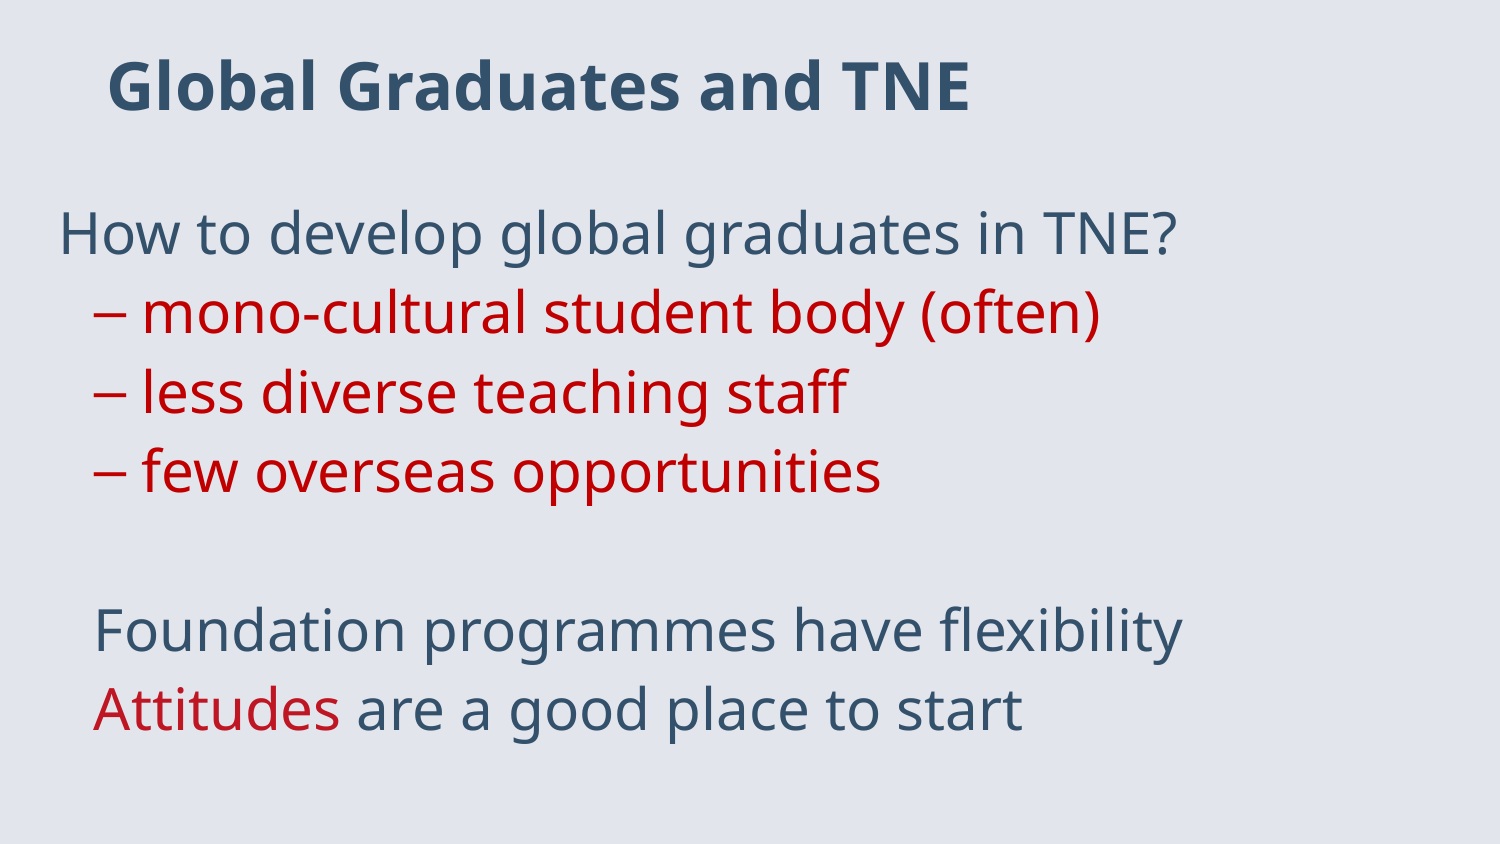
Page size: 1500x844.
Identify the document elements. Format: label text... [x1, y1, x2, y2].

title Global Graduates and TNE [106, 19, 1154, 126]
list How to develop global graduates in TNE? mono-cultural student body (often) less diverse teaching staff few overseas opportunities Foundation programmes have flexibility Attitudes are a good place to start [58, 196, 1342, 555]
